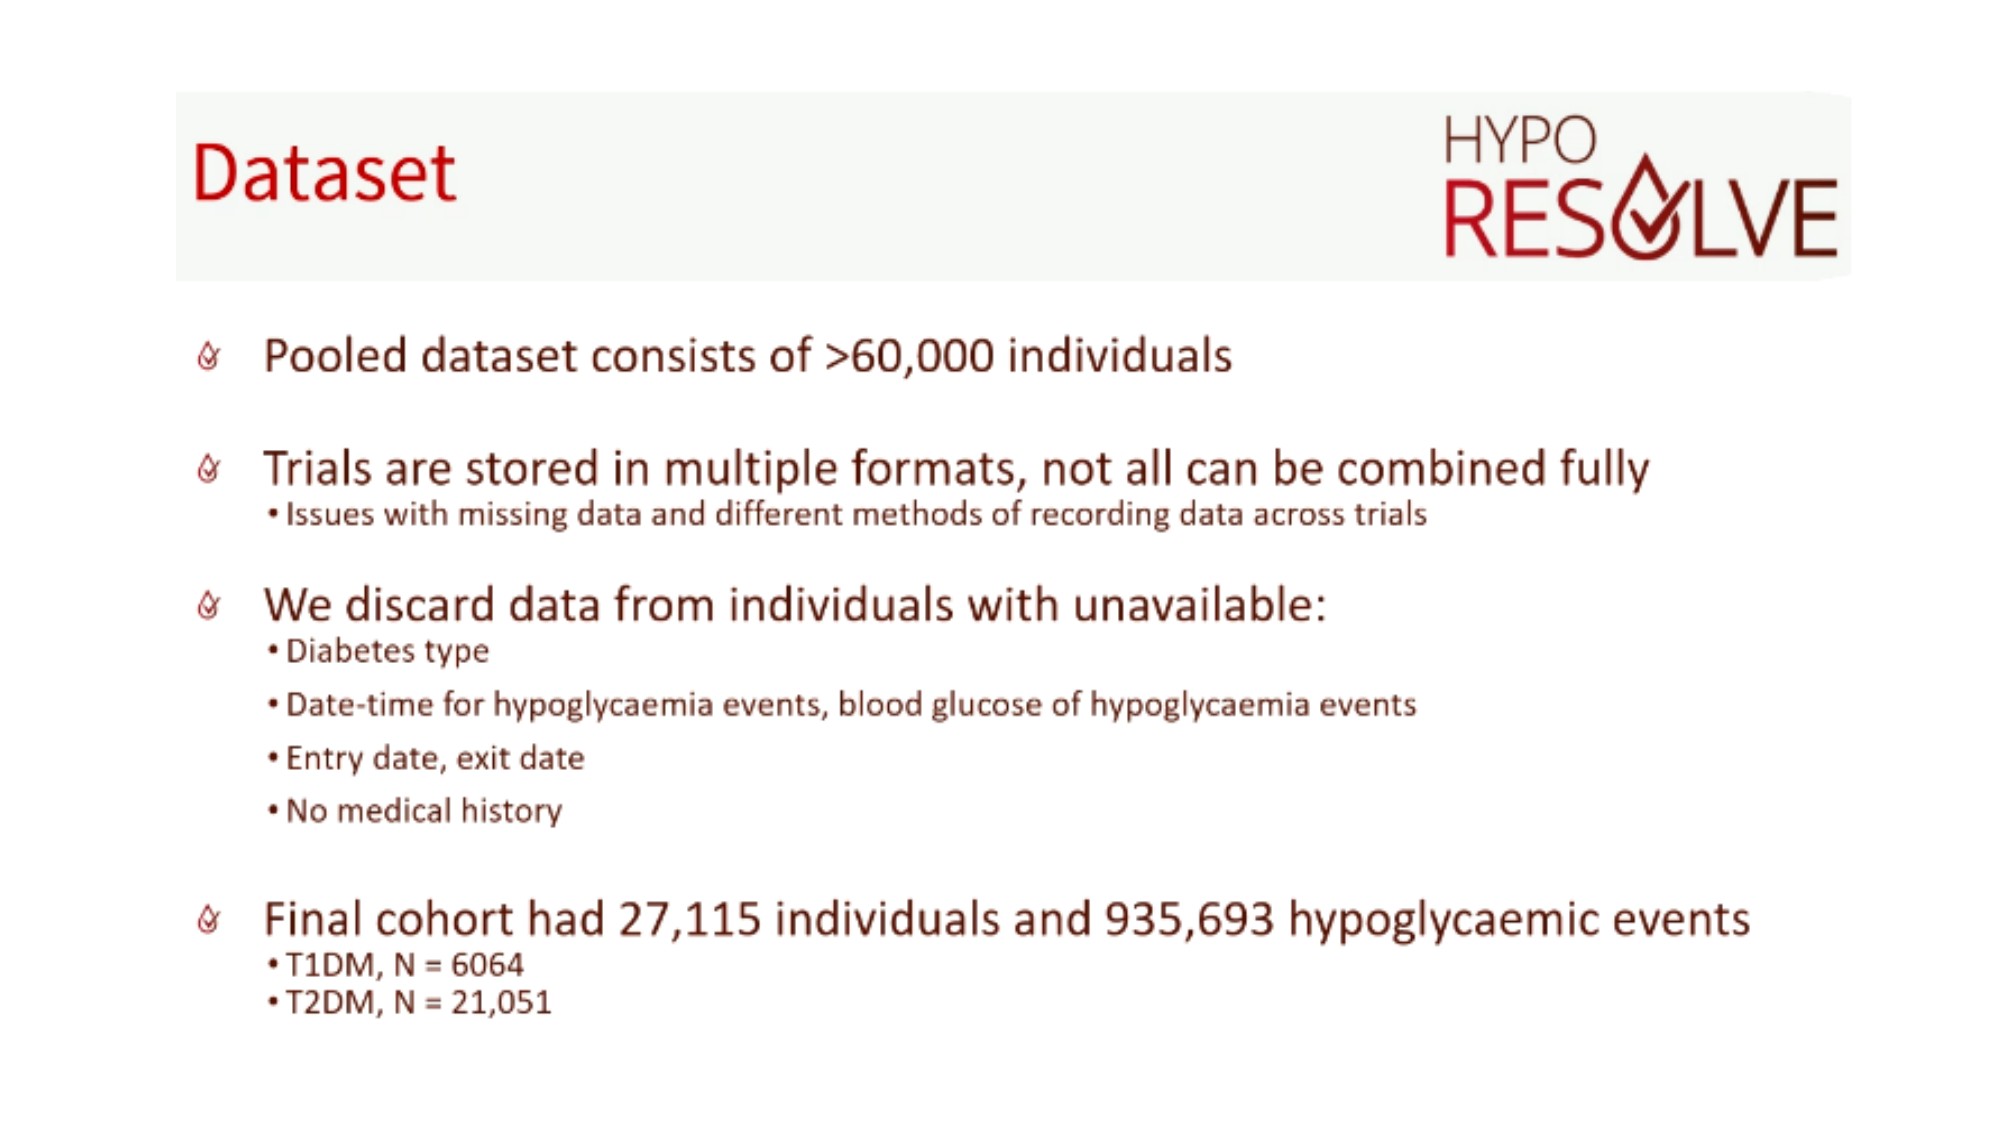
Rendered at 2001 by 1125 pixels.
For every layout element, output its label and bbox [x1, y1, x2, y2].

picture [176, 91, 1852, 1034]
